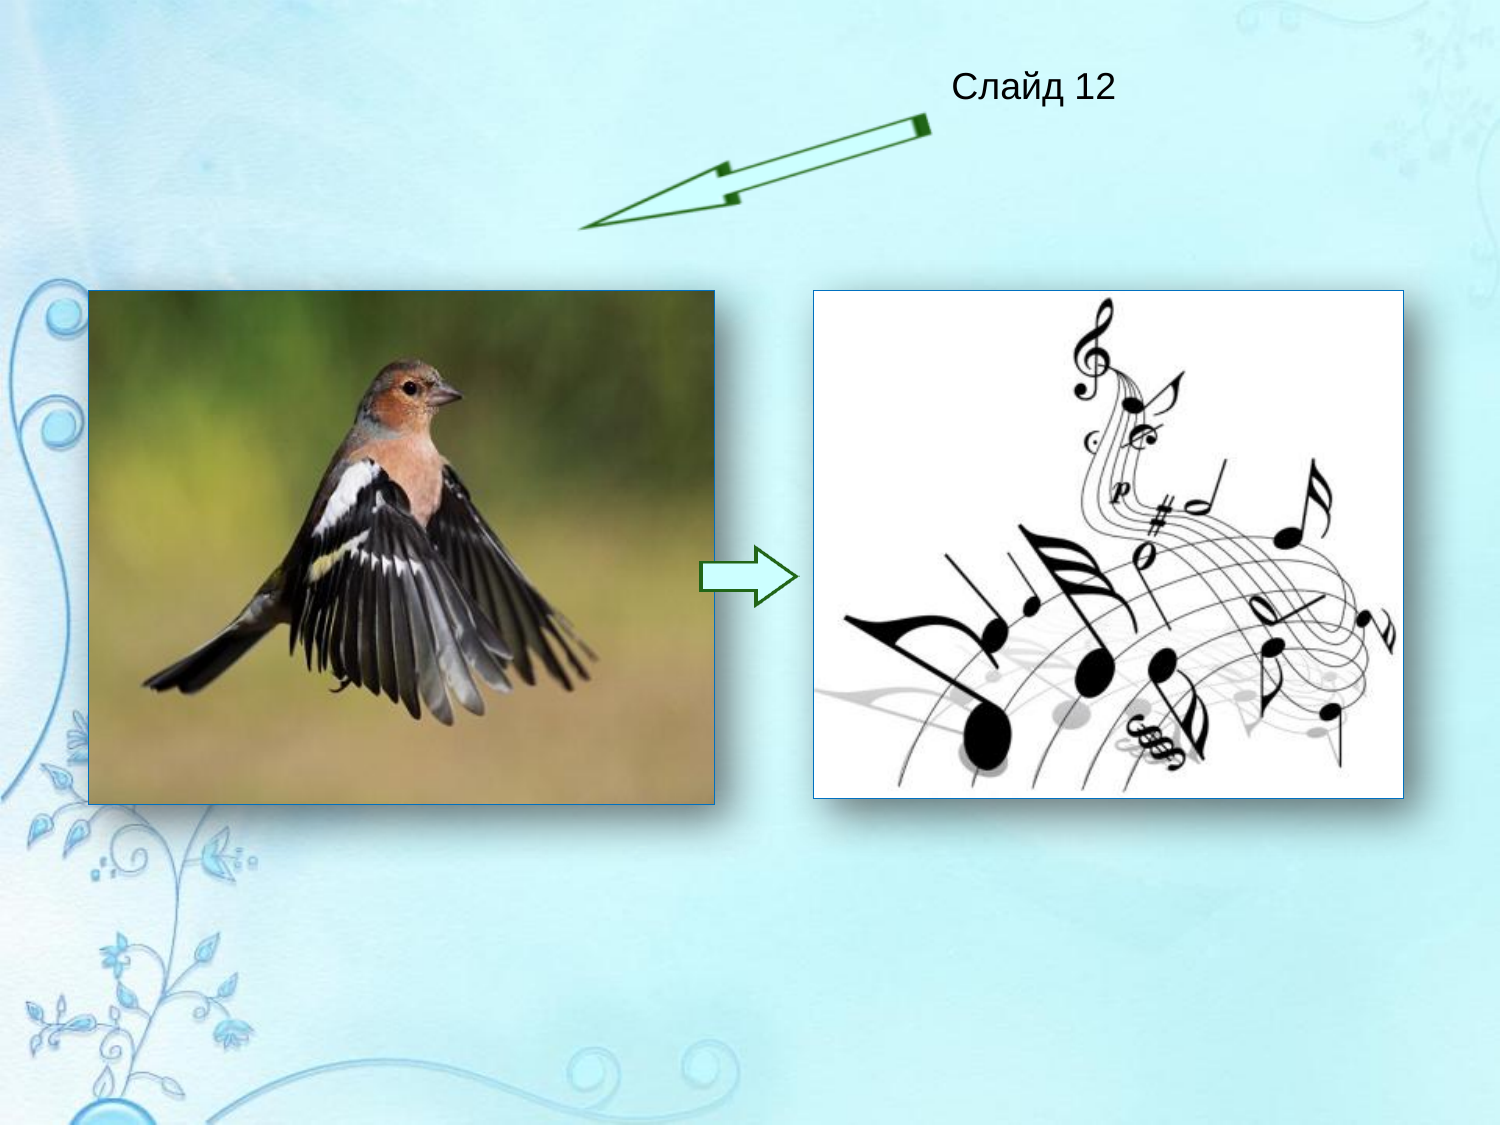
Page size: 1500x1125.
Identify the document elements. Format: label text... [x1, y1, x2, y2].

text_box Слайд 12 [936, 54, 1132, 115]
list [88, 290, 715, 805]
picture [0, 0, 1500, 1125]
